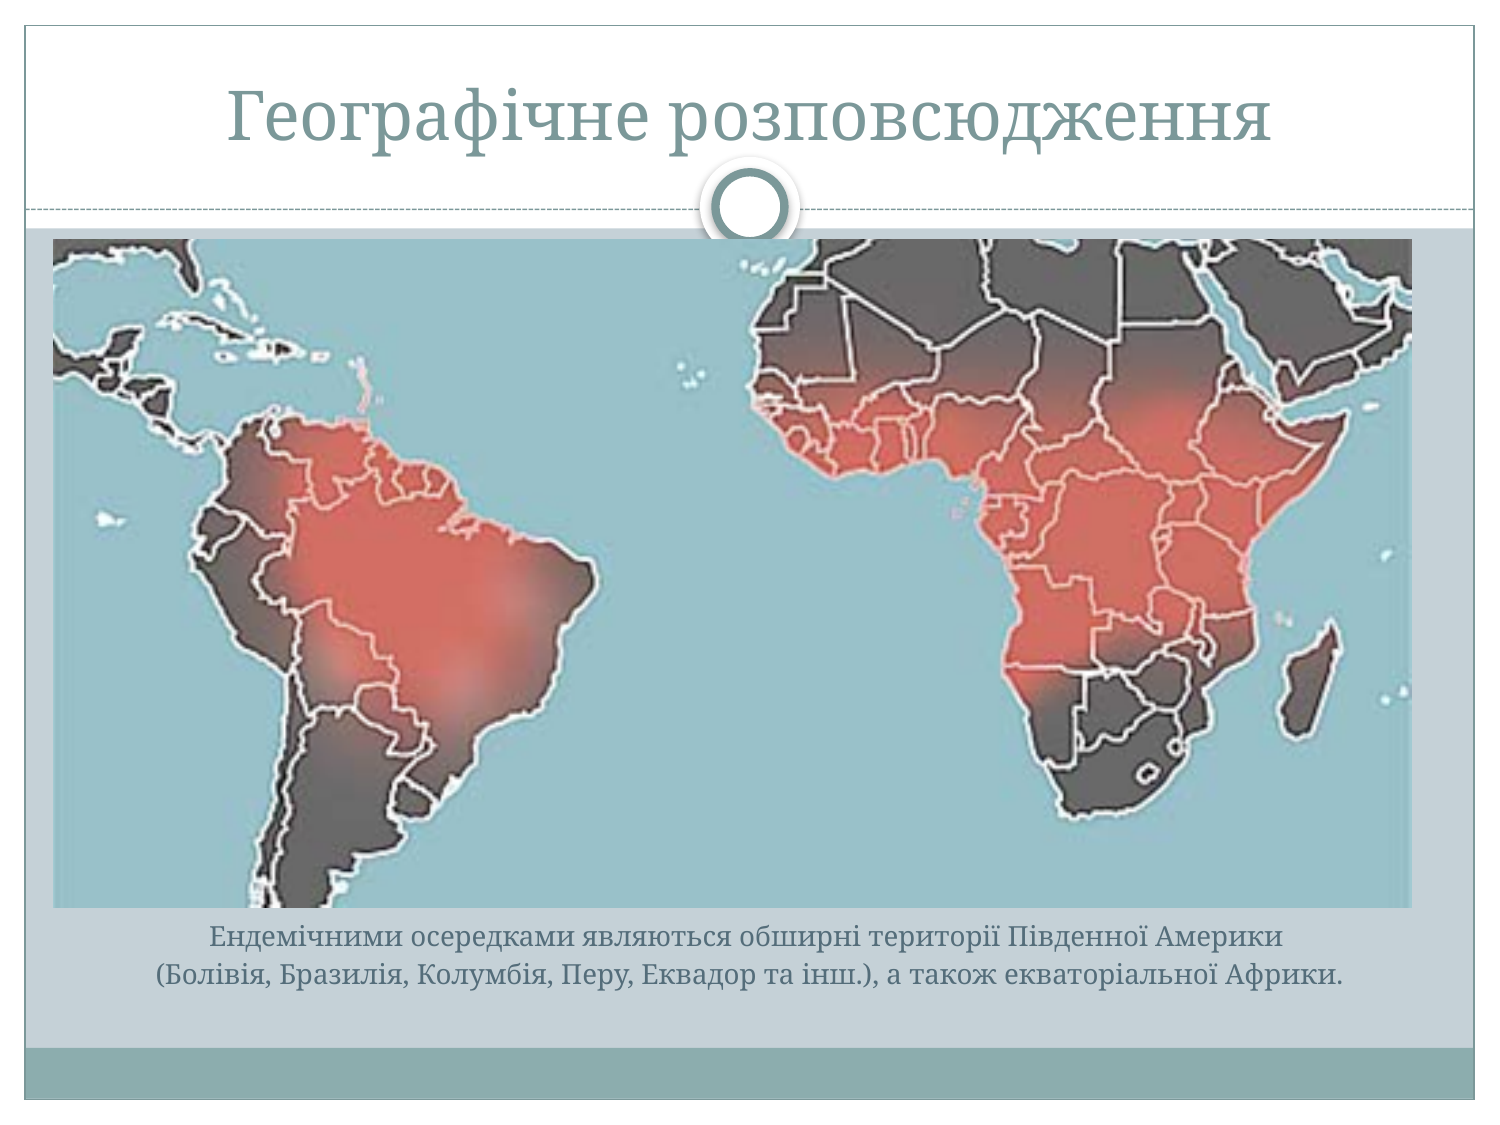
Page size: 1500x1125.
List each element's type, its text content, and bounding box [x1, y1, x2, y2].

title Географічне розповсюдження [49, 37, 1450, 162]
picture [52, 239, 1412, 909]
list Ендемічними осередками являються обширні території Південної Америки (Болівія, Бразилія, Колумбія, Перу, Еквадор та інш.), а також екваторіальної Африки. [49, 250, 1445, 1001]
